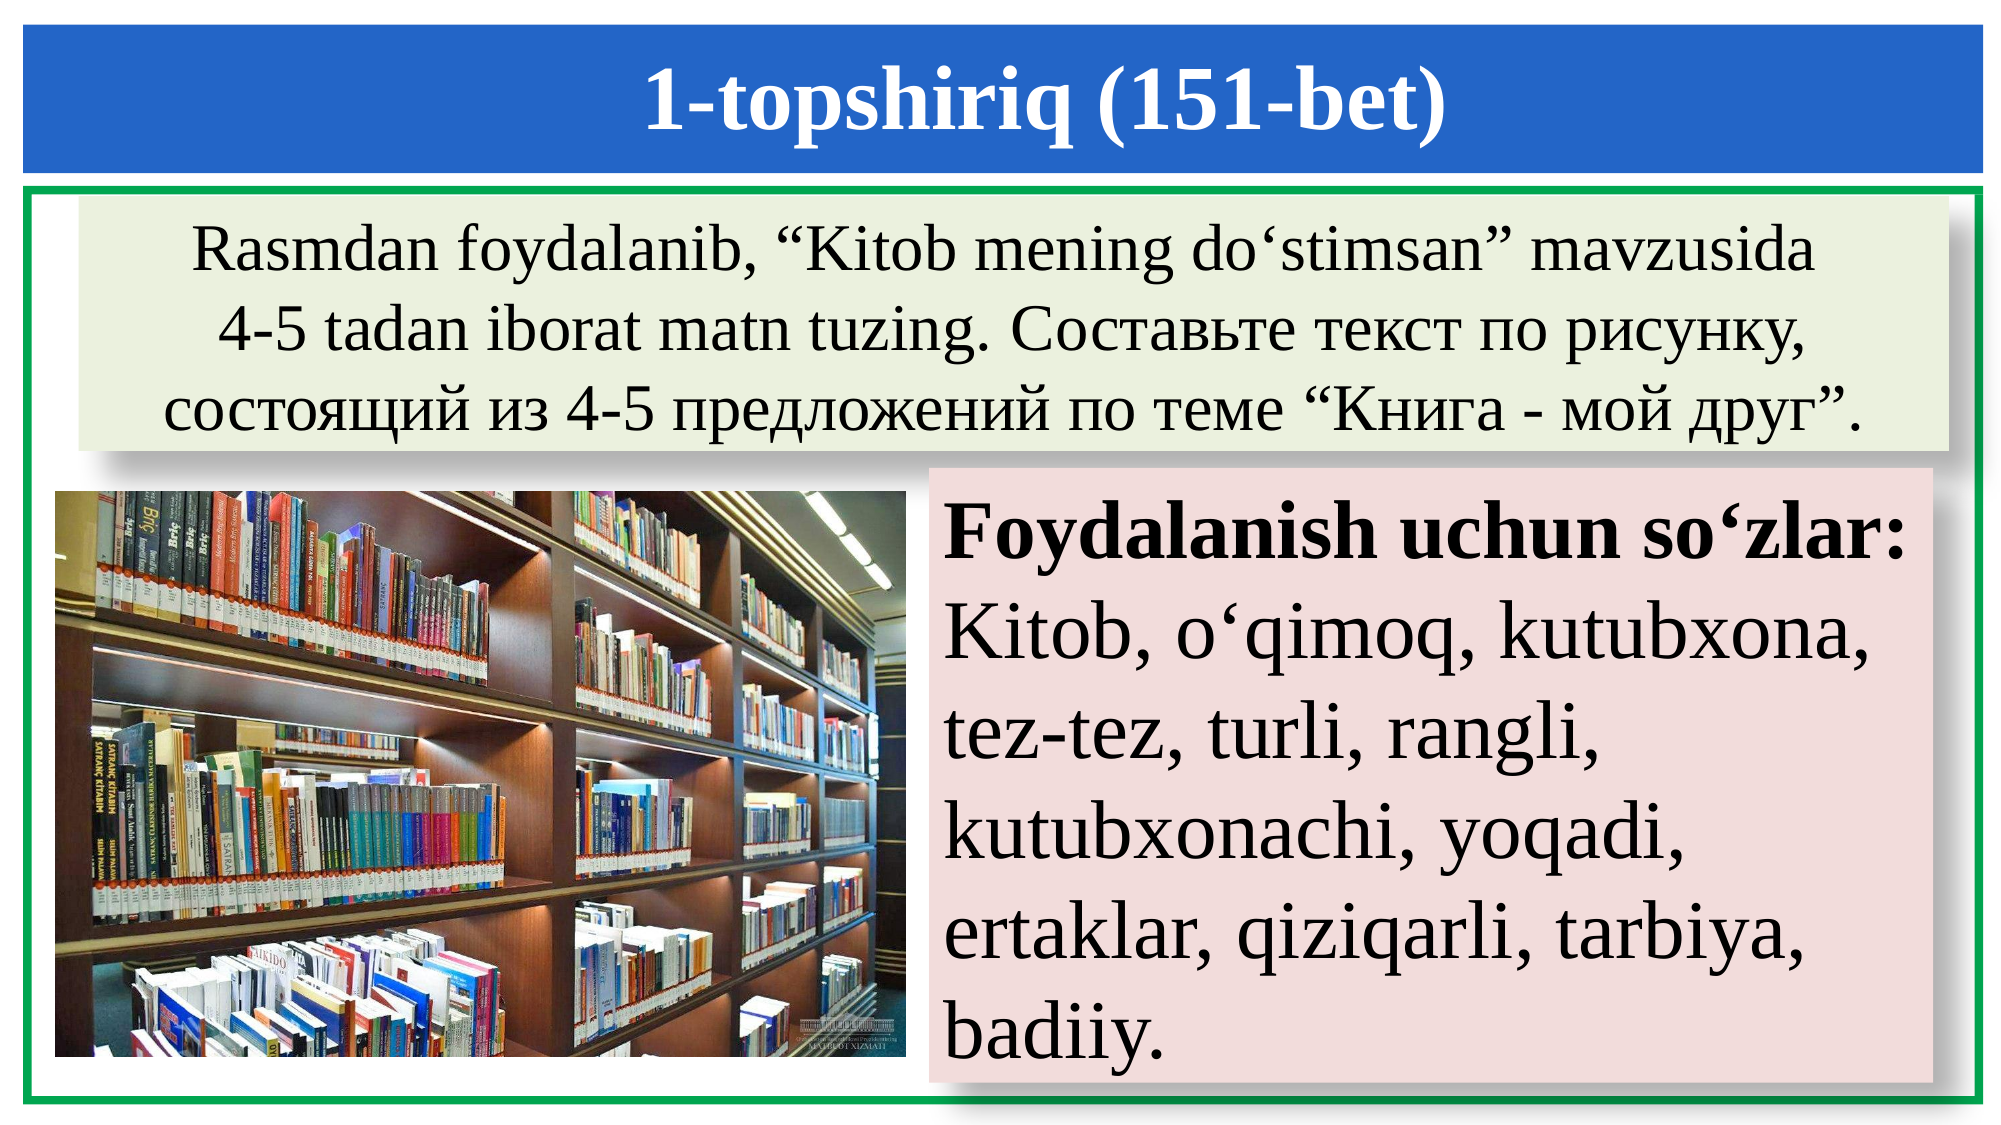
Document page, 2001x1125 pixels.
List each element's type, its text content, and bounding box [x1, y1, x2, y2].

text_box 1-topshiriq (151-bet) [350, 30, 1650, 156]
picture [54, 491, 906, 1057]
text_box Foydalanish uchun so‘zlar: Kitob, o‘qimoq, kutubxona, tez-tez, turli, rangli, kutubxonachi, yoqadi, ertaklar, qiziqarli, tarbiya, badiiy. [929, 467, 1934, 1083]
text_box Rasmdan foydalanib, “Kitob mening do‘stimsan” mavzusida 4-5 tadan iborat matn tuzing. Составьте текст по рисунку, состоящий из 4-5 предложений по теме “Книга - мой друг”. [78, 196, 1949, 451]
